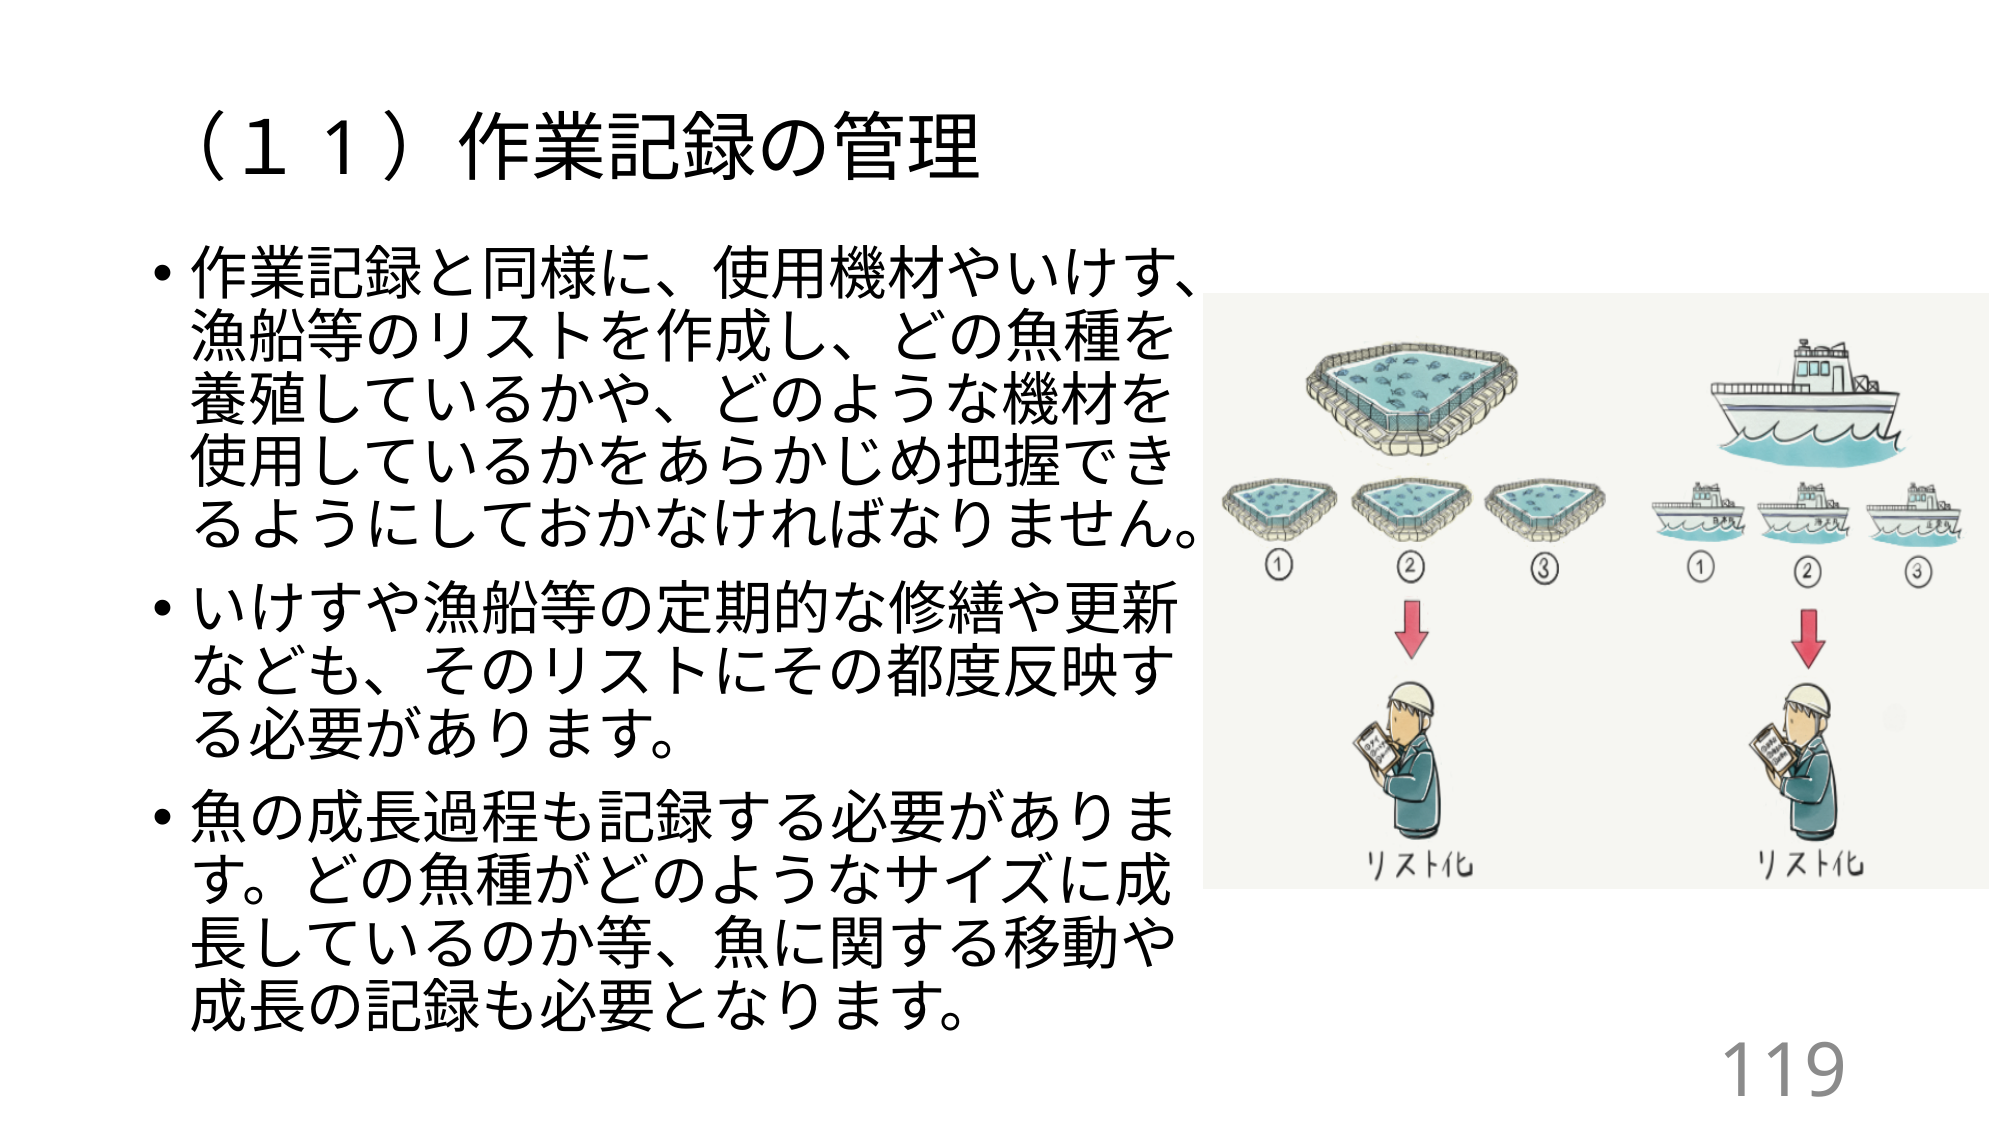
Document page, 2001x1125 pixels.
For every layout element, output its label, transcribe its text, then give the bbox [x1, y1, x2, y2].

picture [1203, 293, 1990, 889]
list 作業記録と同様に、使用機材やいけす、漁船等のリストを作成し、どの魚種を養殖しているかや、どのような機材を使用しているかをあらかじめ把握できるようにしておかなければなりません。 いけすや漁船等の定期的な修繕や更新なども、そのリストにその都度反映する必要があります。 魚の成長過程も記録する必要があります。どの魚種がどのようなサイズに成長しているのか等、魚に関する移動や成長の記録も必要となります。 [137, 236, 1204, 1125]
title （１1）作業記録の管理 [137, 59, 1863, 278]
slide_number 119 [1412, 1042, 1863, 1103]
